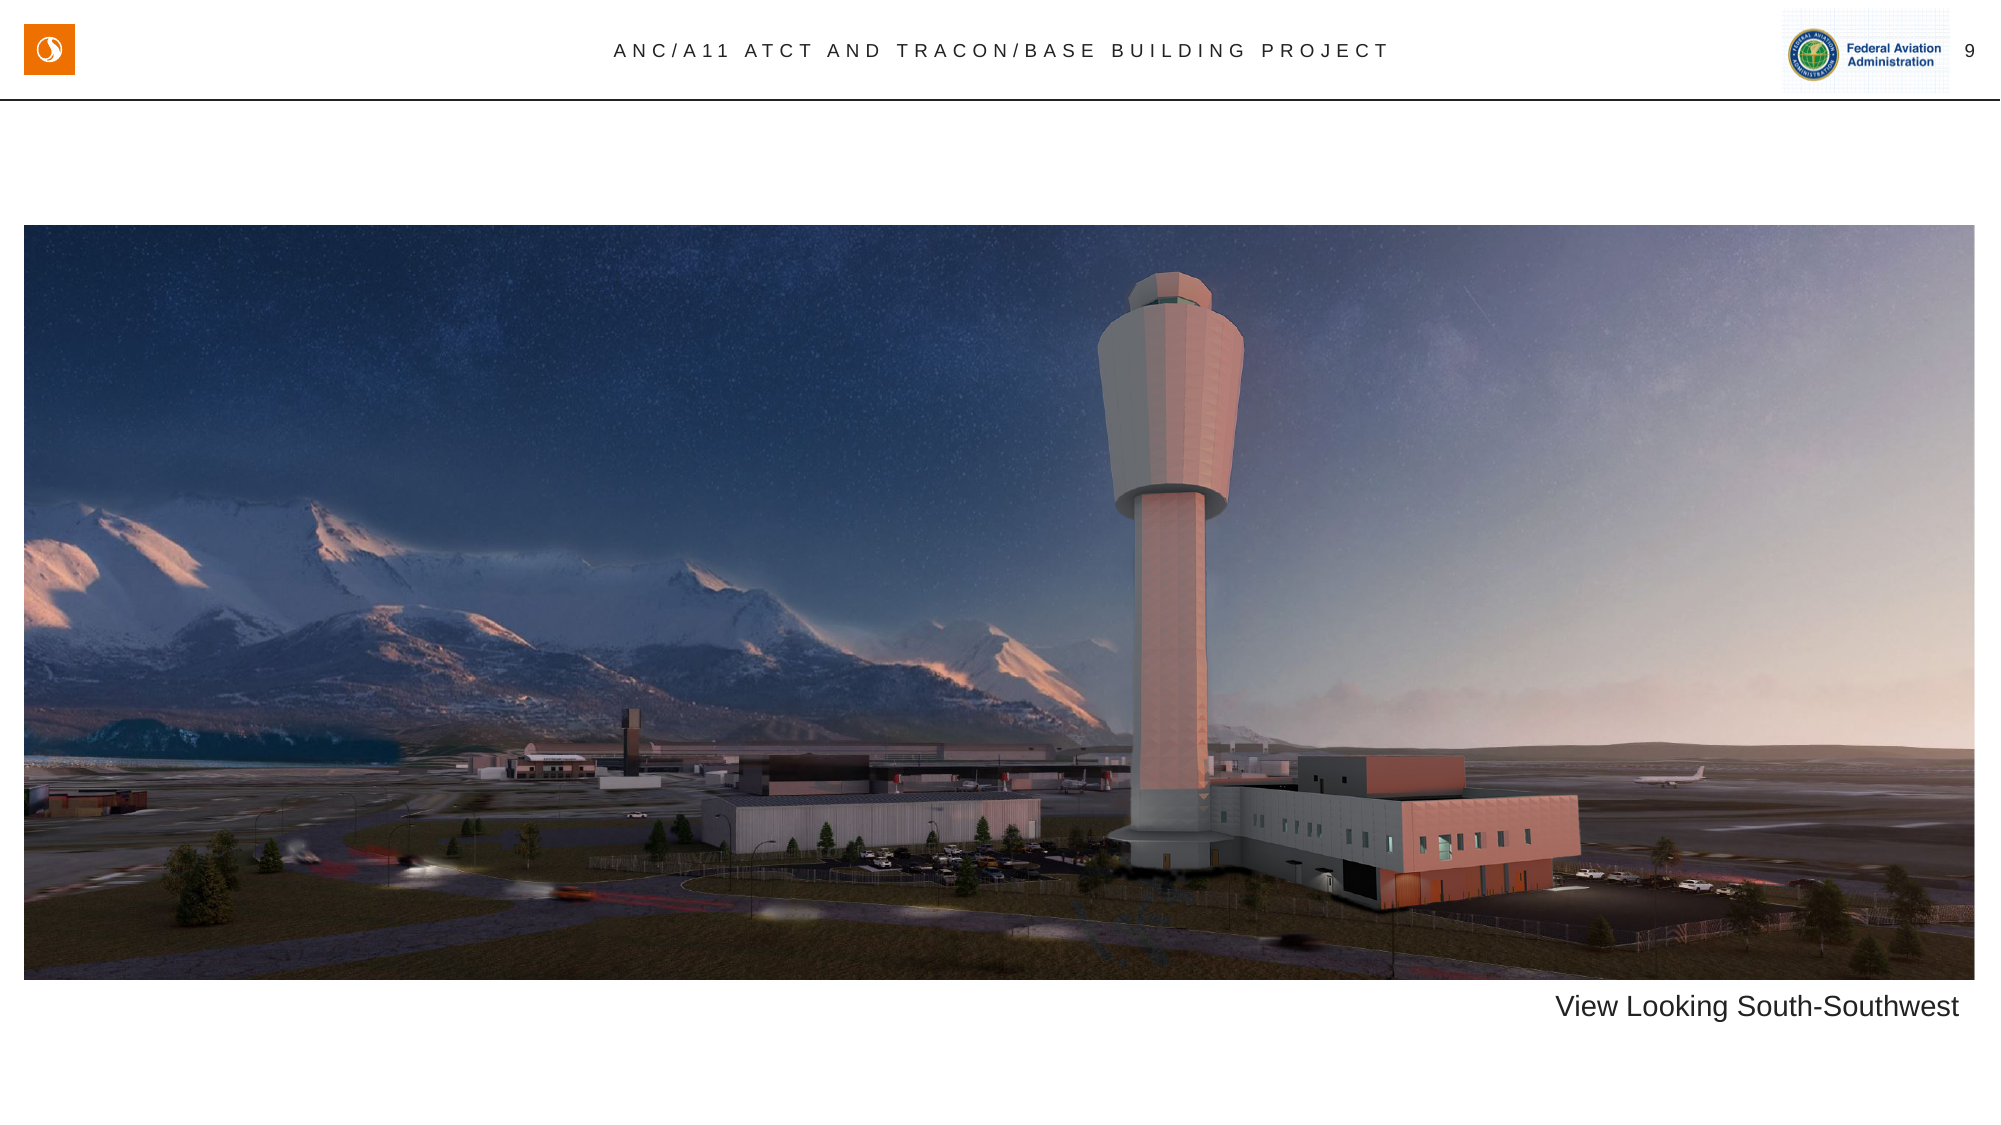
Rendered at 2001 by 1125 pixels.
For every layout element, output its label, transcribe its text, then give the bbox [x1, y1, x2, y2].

picture [24, 224, 1976, 980]
text_box View Looking South-Southwest [973, 991, 1975, 1030]
picture [24, 24, 75, 75]
picture [1781, 8, 1951, 93]
slide_number 9 [1955, 24, 1975, 75]
footer ANC/A11 atct and tracon/base building project [174, 24, 1776, 75]
